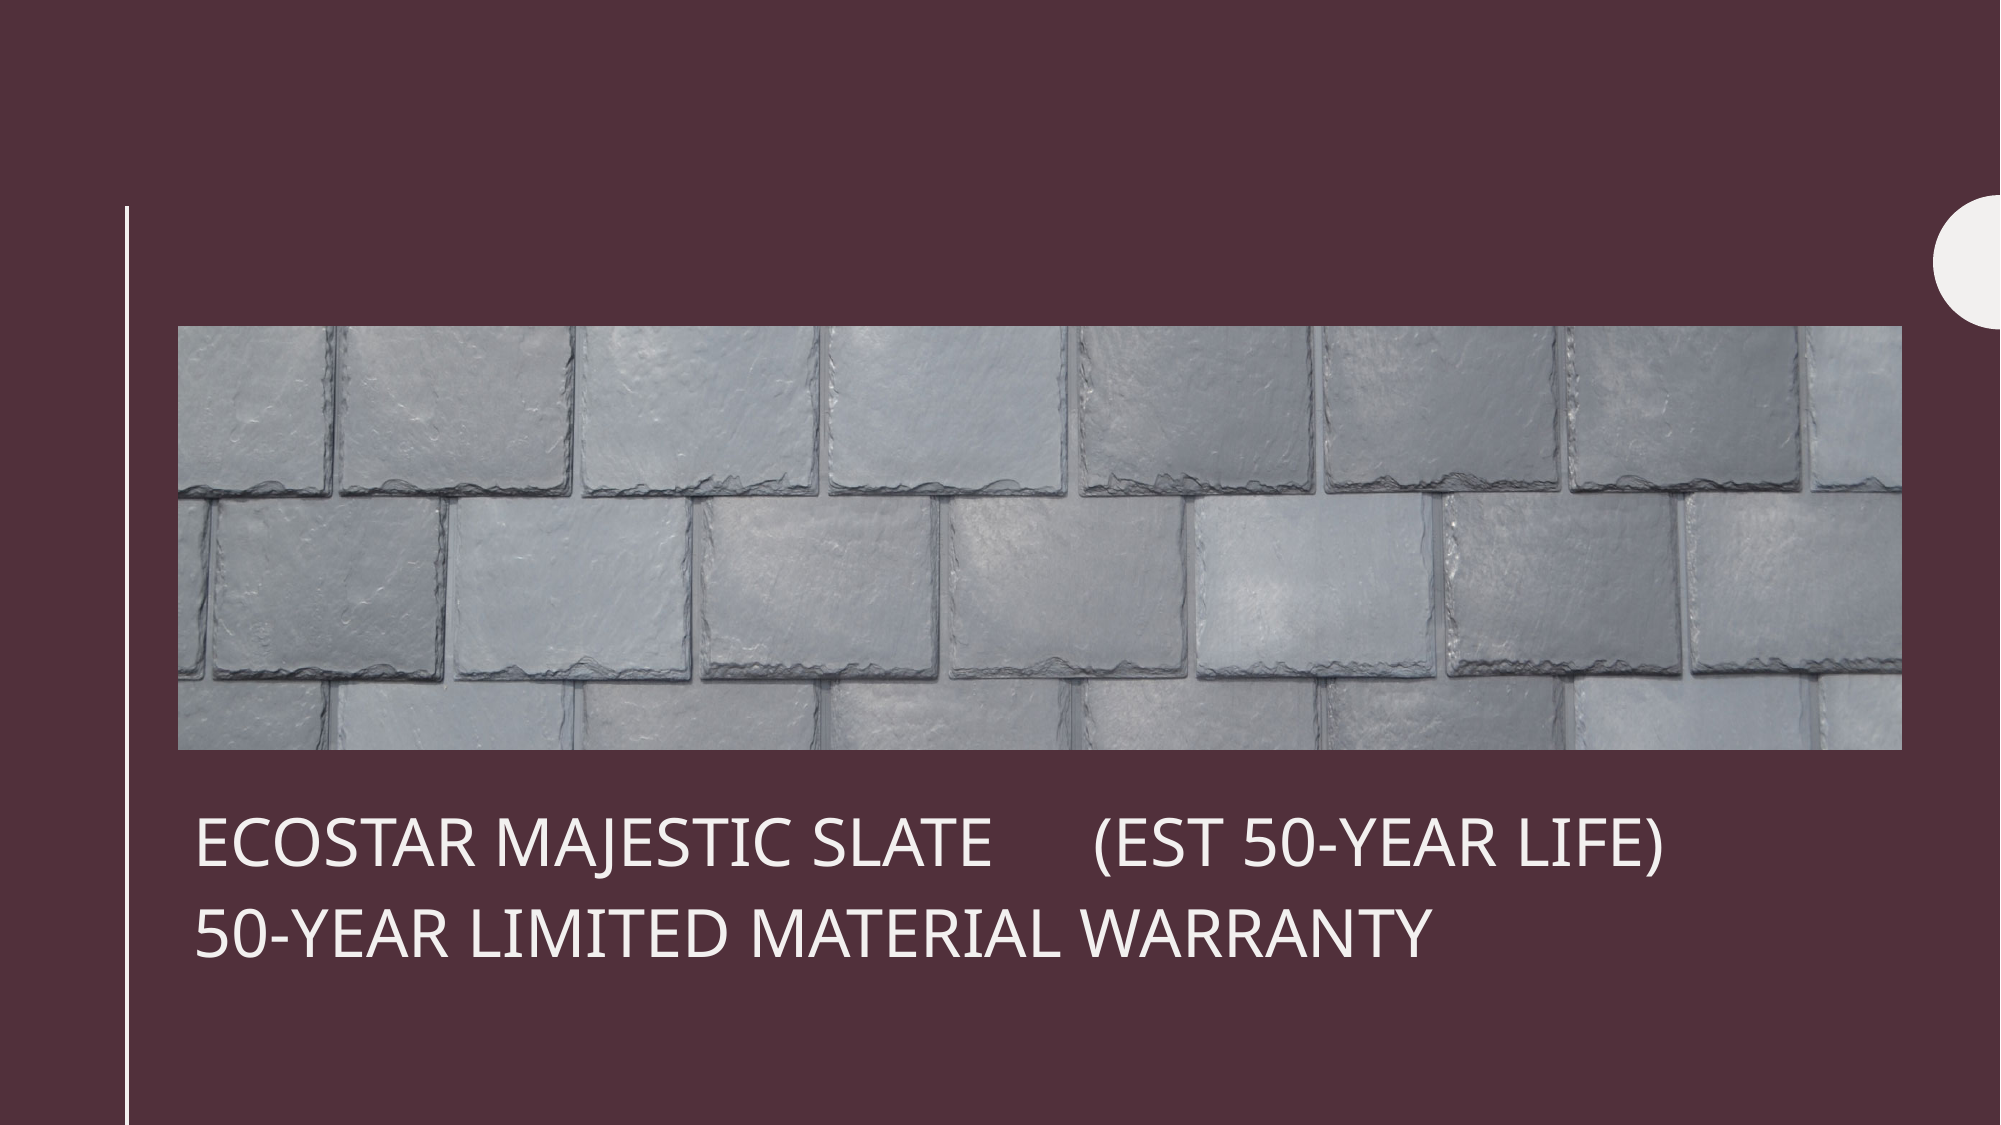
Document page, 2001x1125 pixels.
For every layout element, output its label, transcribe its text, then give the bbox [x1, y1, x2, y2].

picture [178, 326, 1902, 750]
subtitle ECOSTAR MAJESTIC SLATE (EST 50-YEAR LIFE) 50-YEAR LIMITED MATERIAL WARRANTY [178, 780, 1902, 1025]
